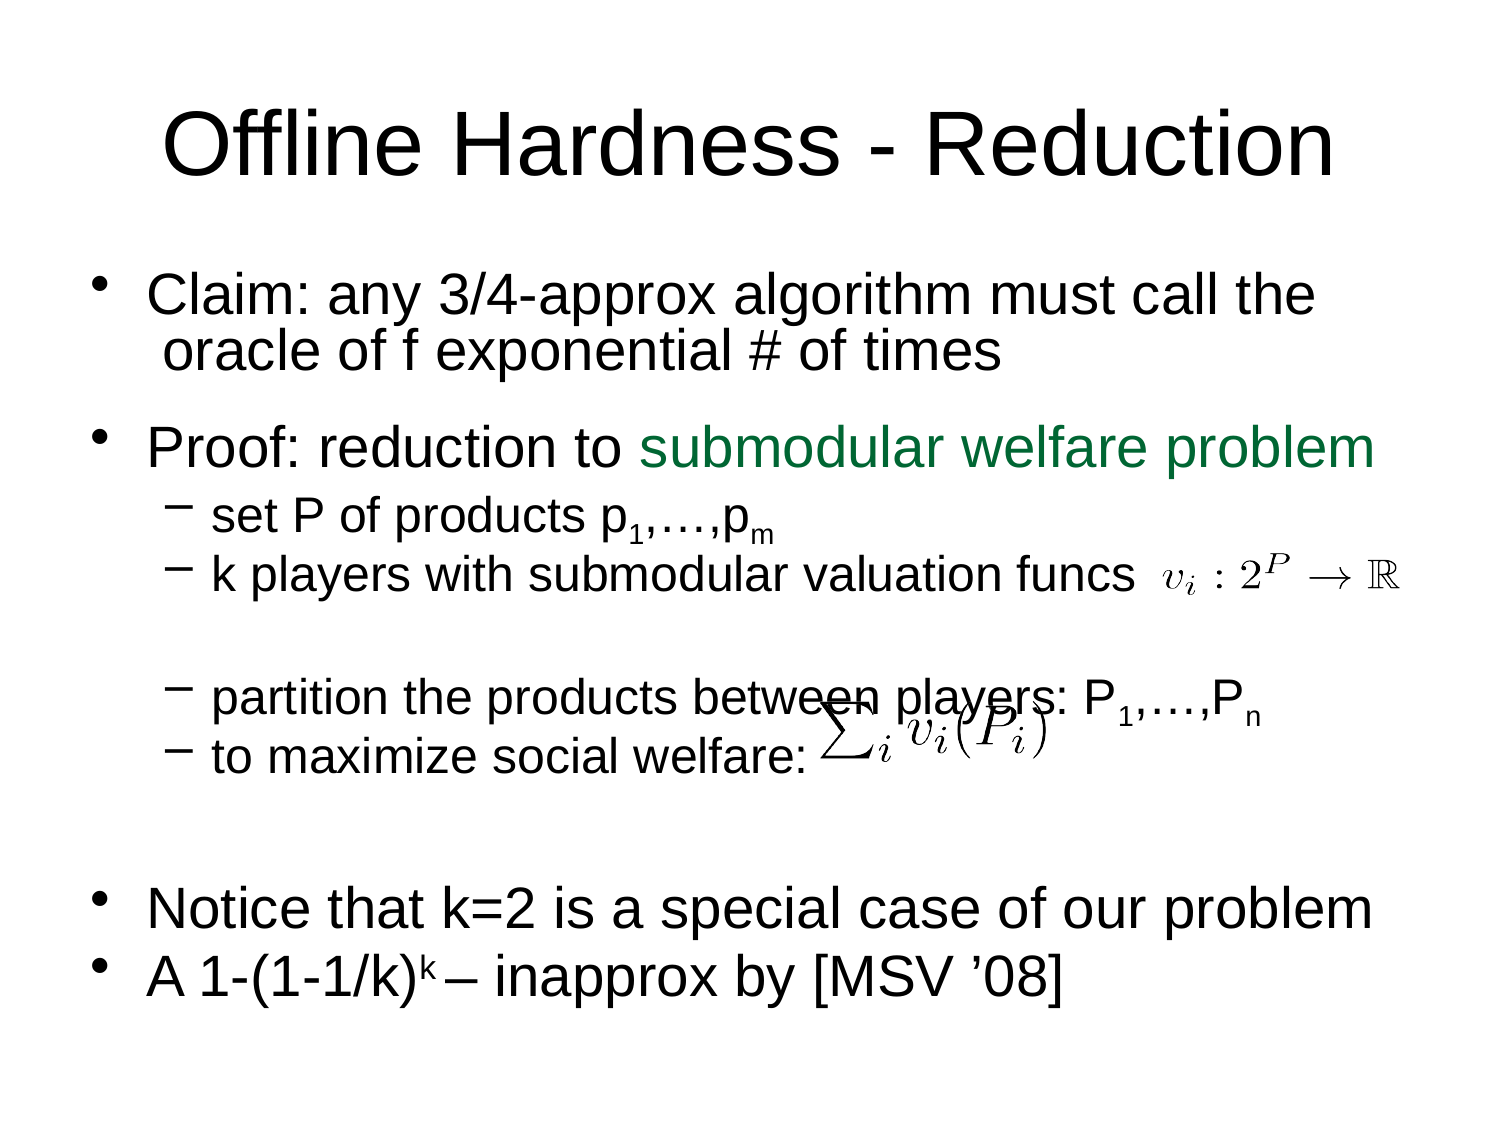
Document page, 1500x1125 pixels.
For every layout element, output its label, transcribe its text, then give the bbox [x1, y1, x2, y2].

picture [1162, 552, 1401, 595]
title Offline Hardness - Reduction [74, 44, 1426, 233]
list Claim: any 3/4-approx algorithm must call the oracle of f exponential # of times Proof: reduction to submodular welfare problem set P of products p1,…,pm k players with submodular valuation funcs partition the products between players: P1,…,Pn to maximize social welfare: Notice that k=2 is a special case of our problem A 1-(1-1/k)k – inapprox by [MSV ’08] [74, 262, 1426, 1006]
picture [820, 701, 1046, 762]
